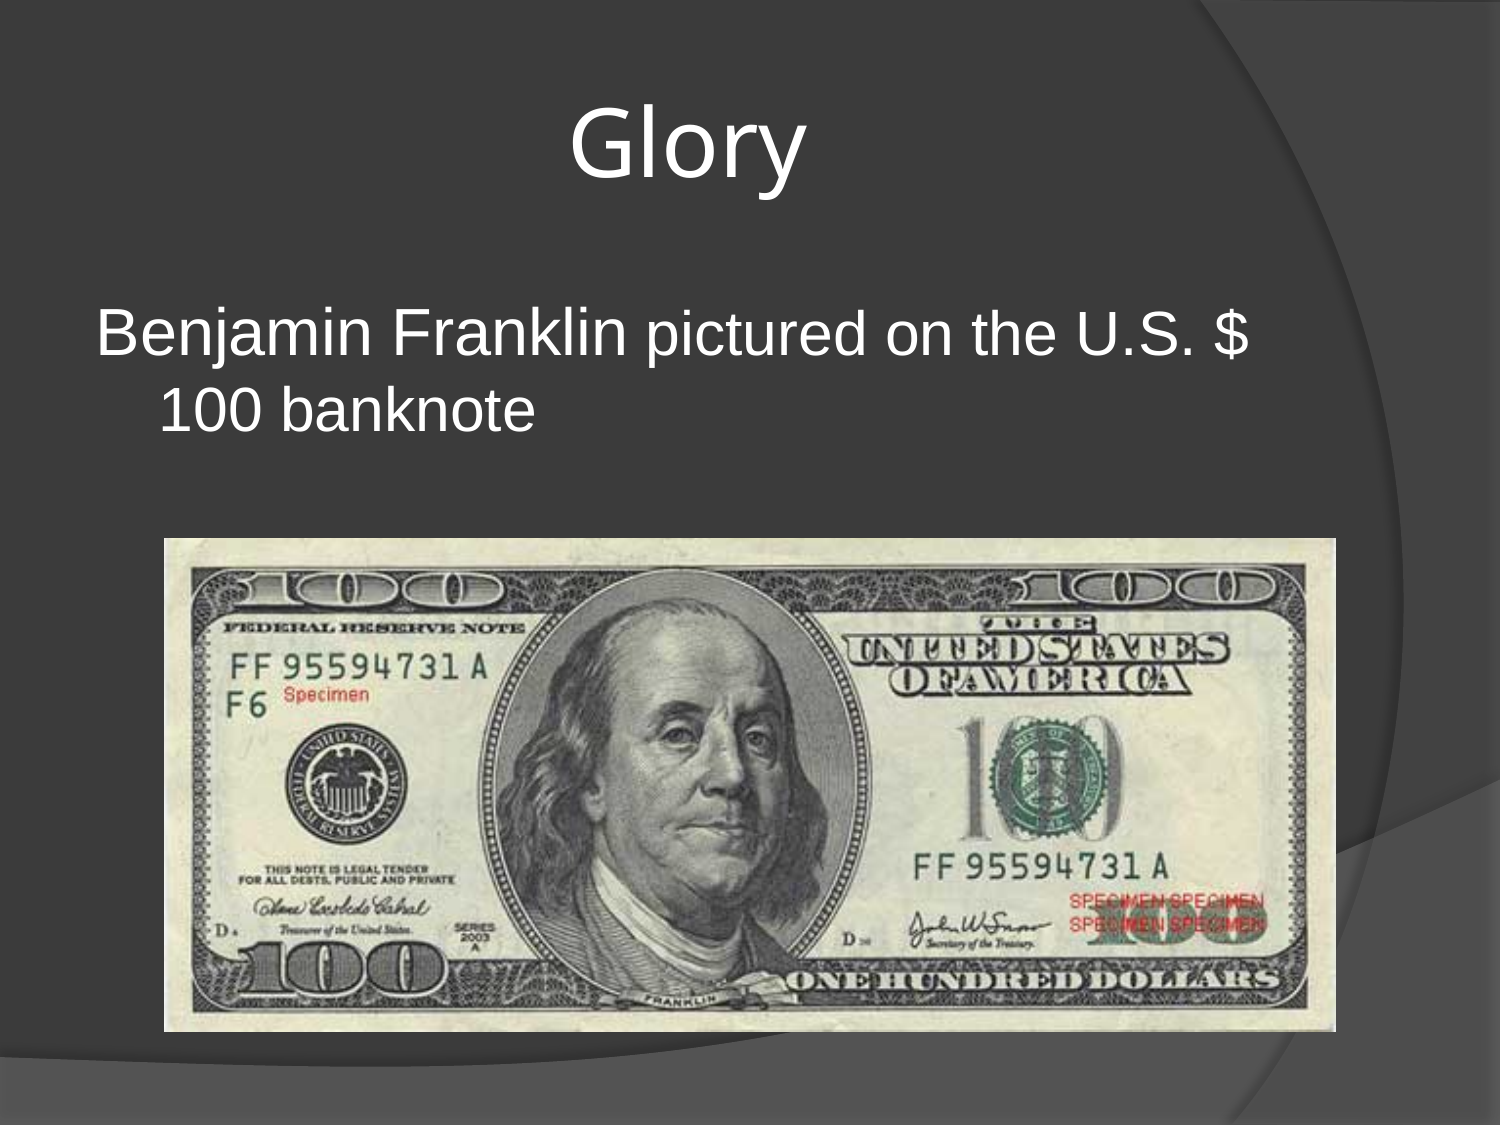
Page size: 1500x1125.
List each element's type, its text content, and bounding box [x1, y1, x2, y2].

title Glory [75, 45, 1300, 233]
list Benjamin Franklin pictured on the U.S. $ 100 banknote [75, 281, 1300, 528]
picture [163, 538, 1337, 1032]
